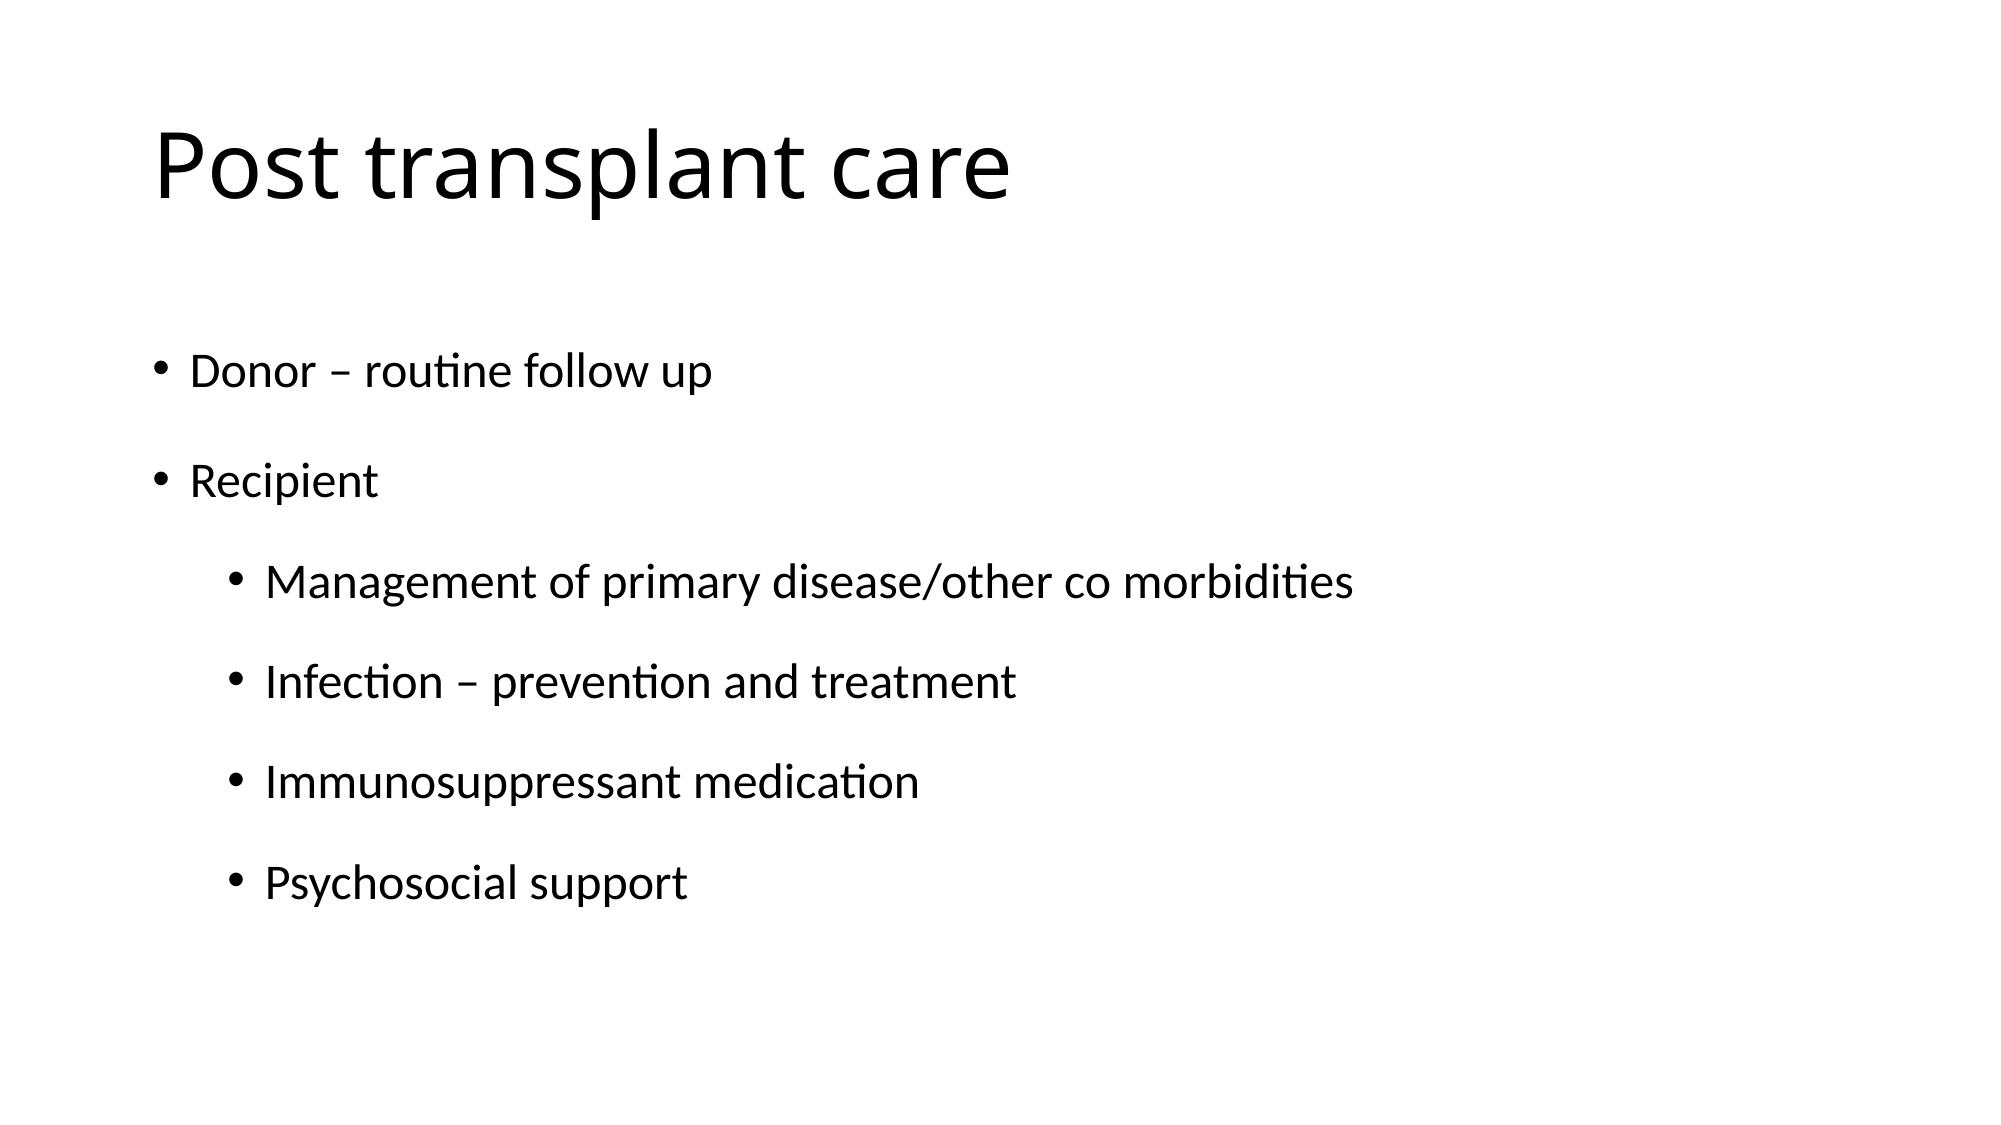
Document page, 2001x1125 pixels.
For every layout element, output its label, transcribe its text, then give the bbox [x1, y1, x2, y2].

title Post transplant care [137, 59, 1863, 278]
list Donor – routine follow up Recipient Management of primary disease/other co morbidities Infection – prevention and treatment Immunosuppressant medication Psychosocial support [137, 299, 1863, 1014]
